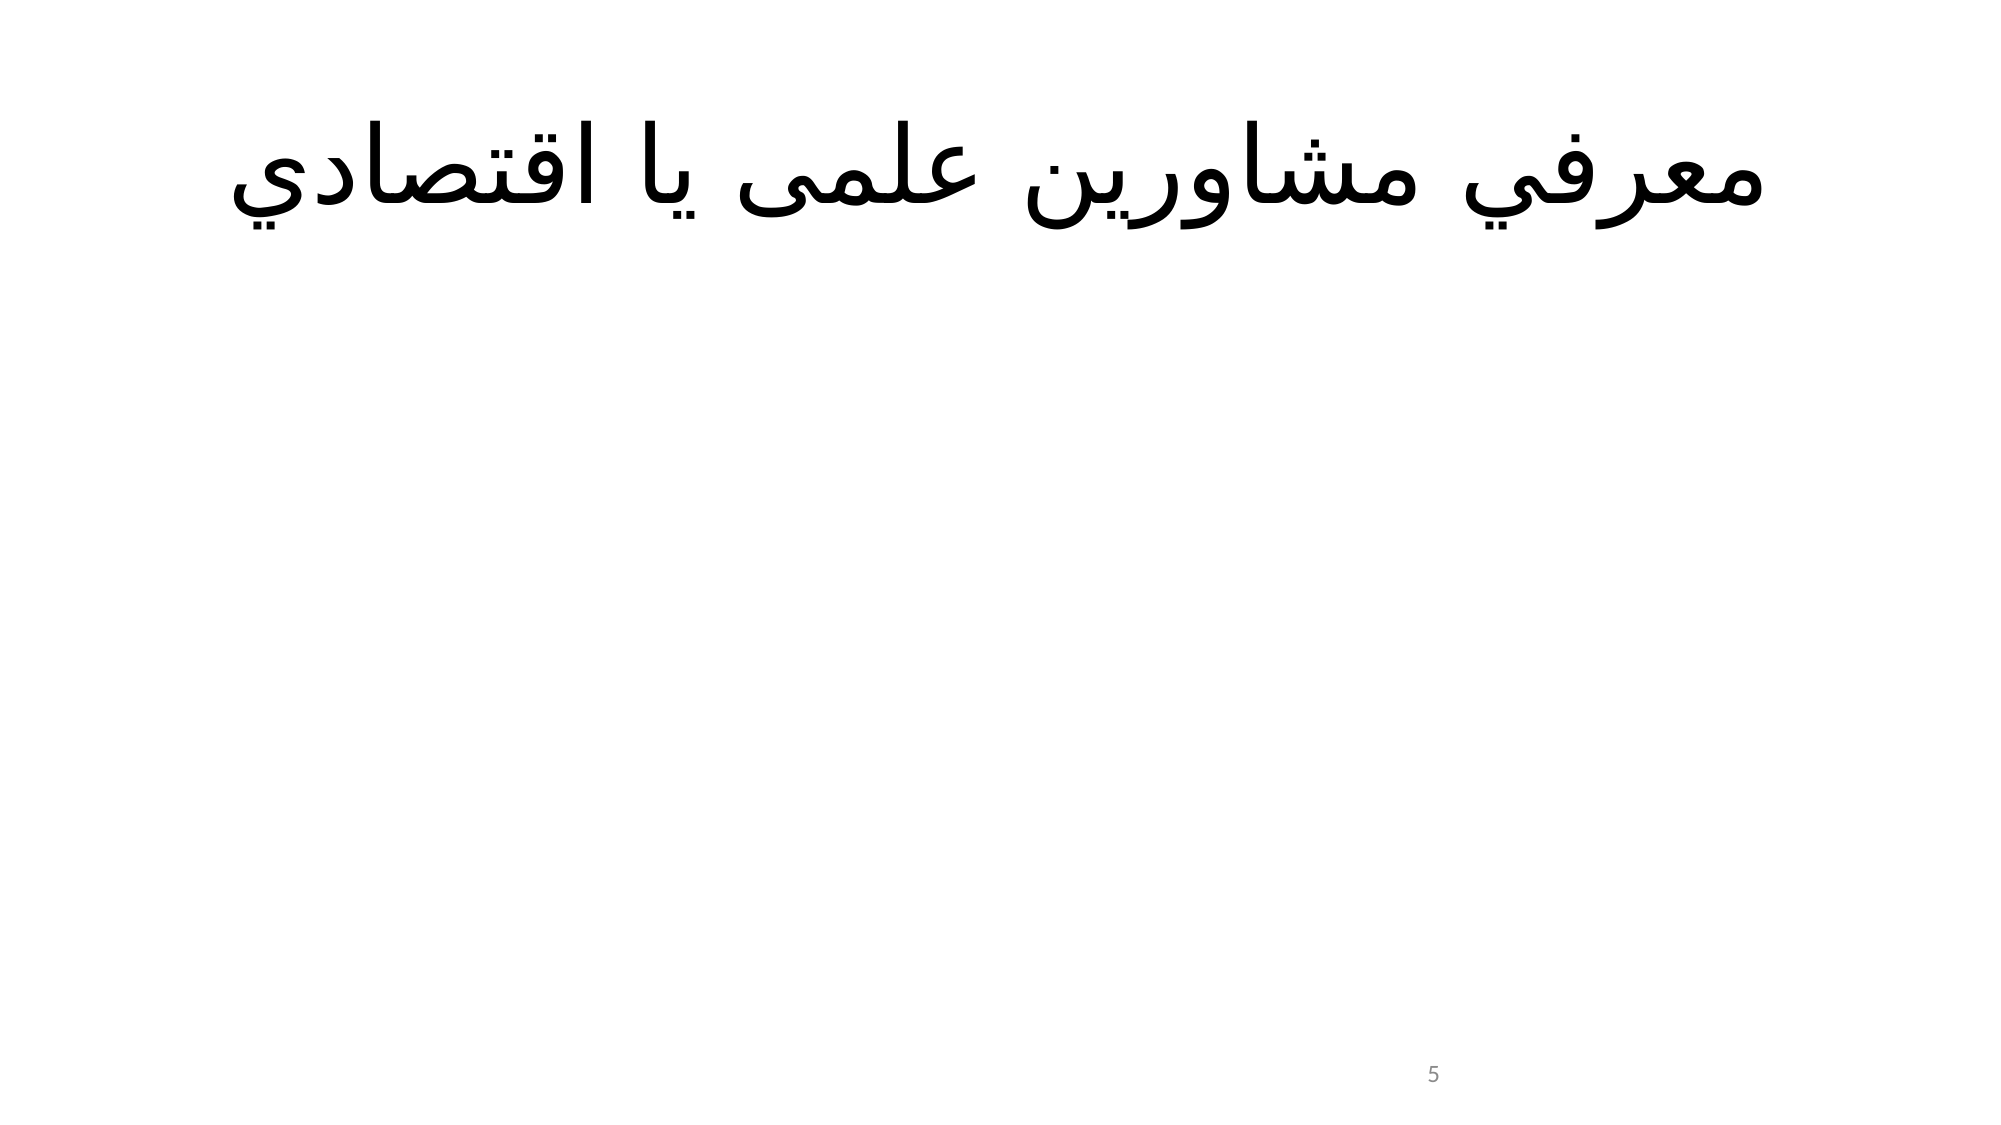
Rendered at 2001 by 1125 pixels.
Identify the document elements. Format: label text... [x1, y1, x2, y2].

title معرفي مشاورین علمی يا اقتصادي [137, 59, 1863, 278]
slide_number 5 [1412, 1042, 1863, 1103]
